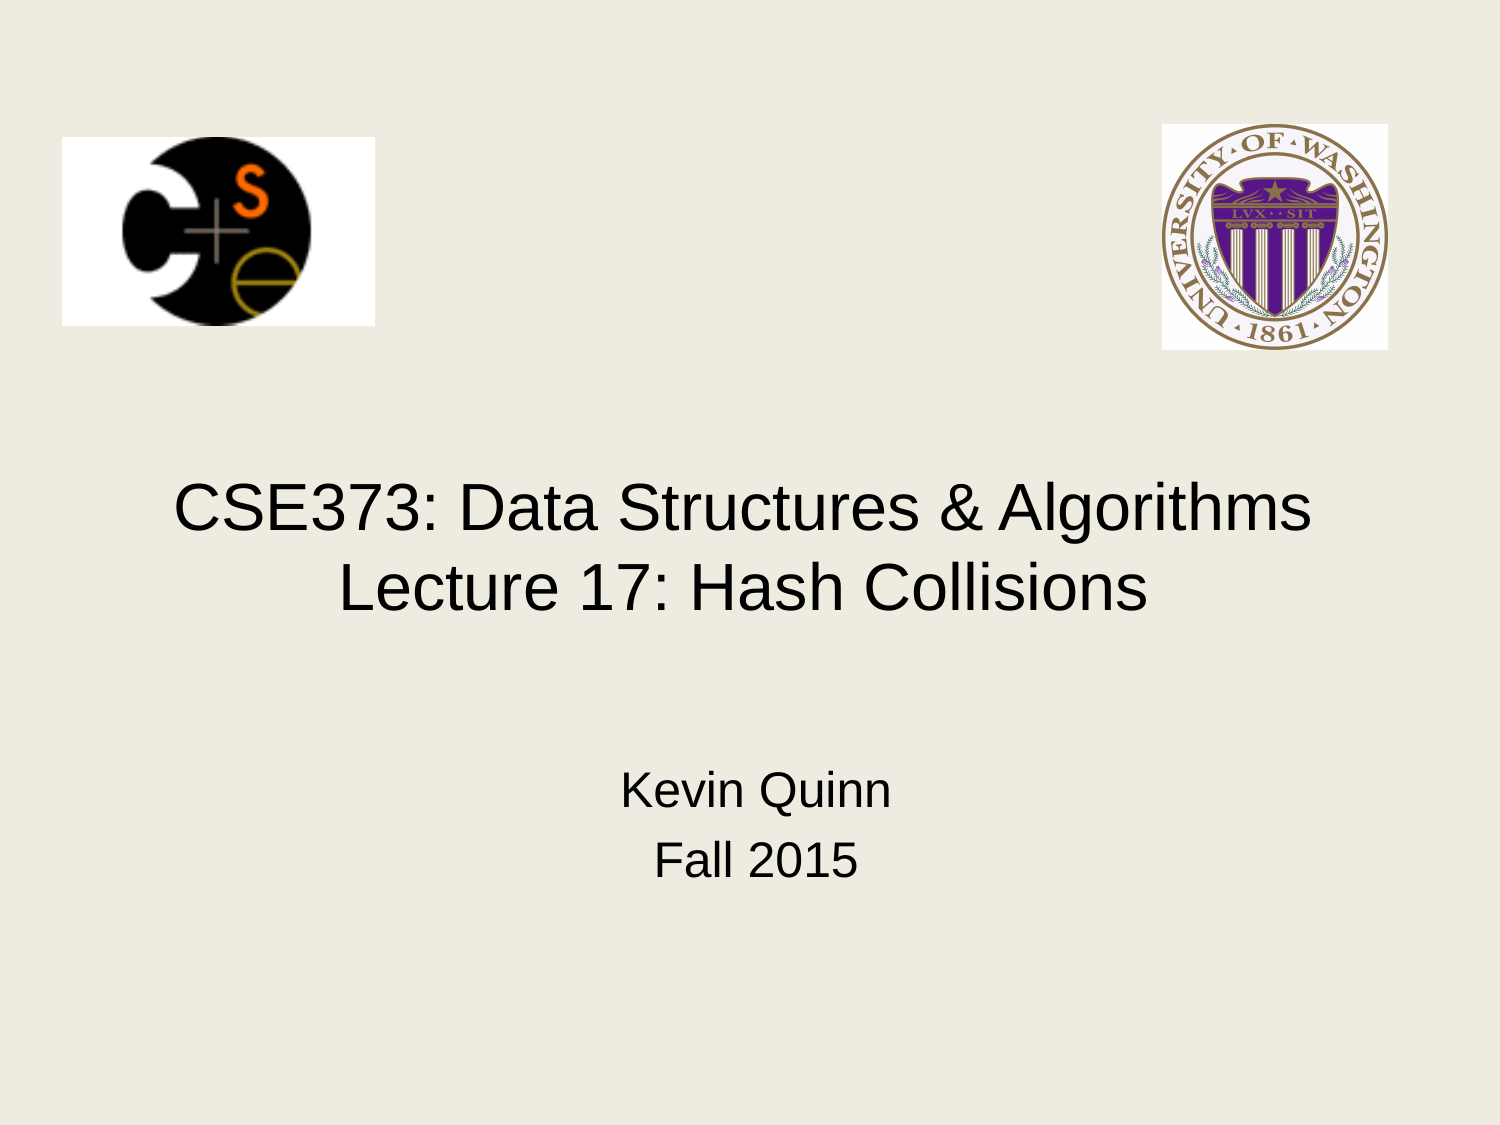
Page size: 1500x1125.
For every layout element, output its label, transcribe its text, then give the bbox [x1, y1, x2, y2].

picture [1162, 124, 1388, 351]
subtitle Kevin Quinn Fall 2015 [212, 749, 1301, 951]
title CSE373: Data Structures & Algorithms Lecture 17: Hash Collisions [62, 424, 1426, 663]
picture [62, 137, 376, 326]
